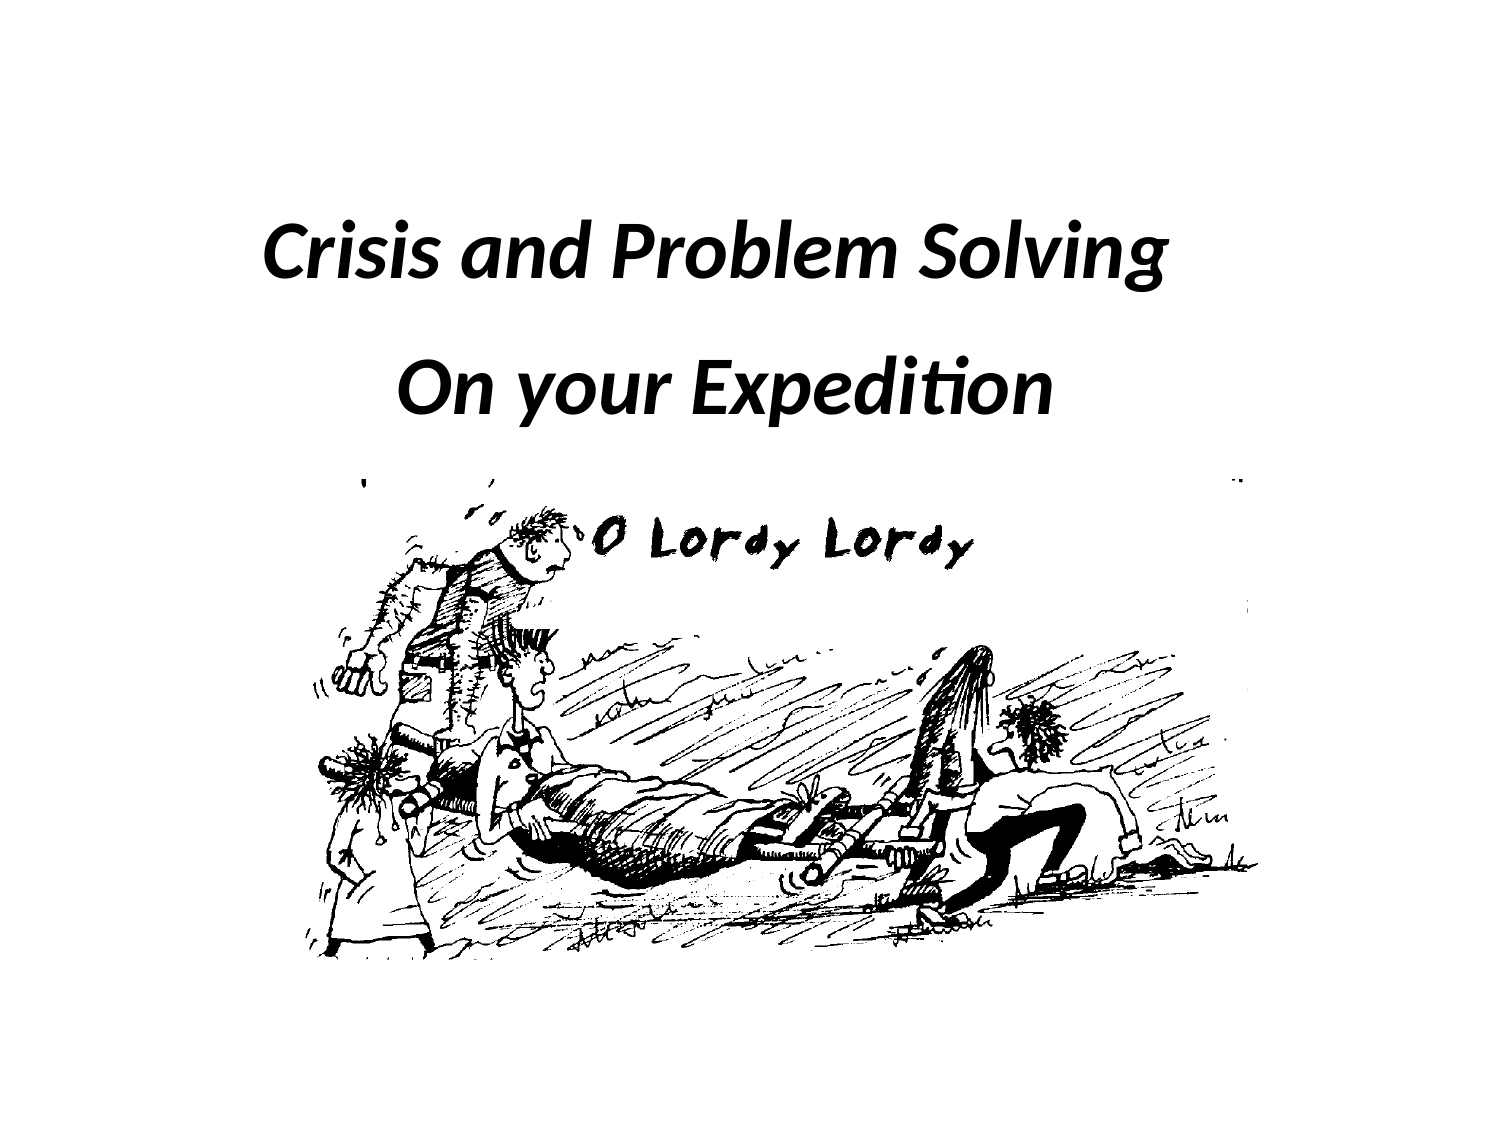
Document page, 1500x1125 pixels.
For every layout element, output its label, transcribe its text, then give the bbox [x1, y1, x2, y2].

text_box Crisis and Problem Solving On your Expedition [194, 172, 1258, 439]
picture [297, 479, 1259, 965]
